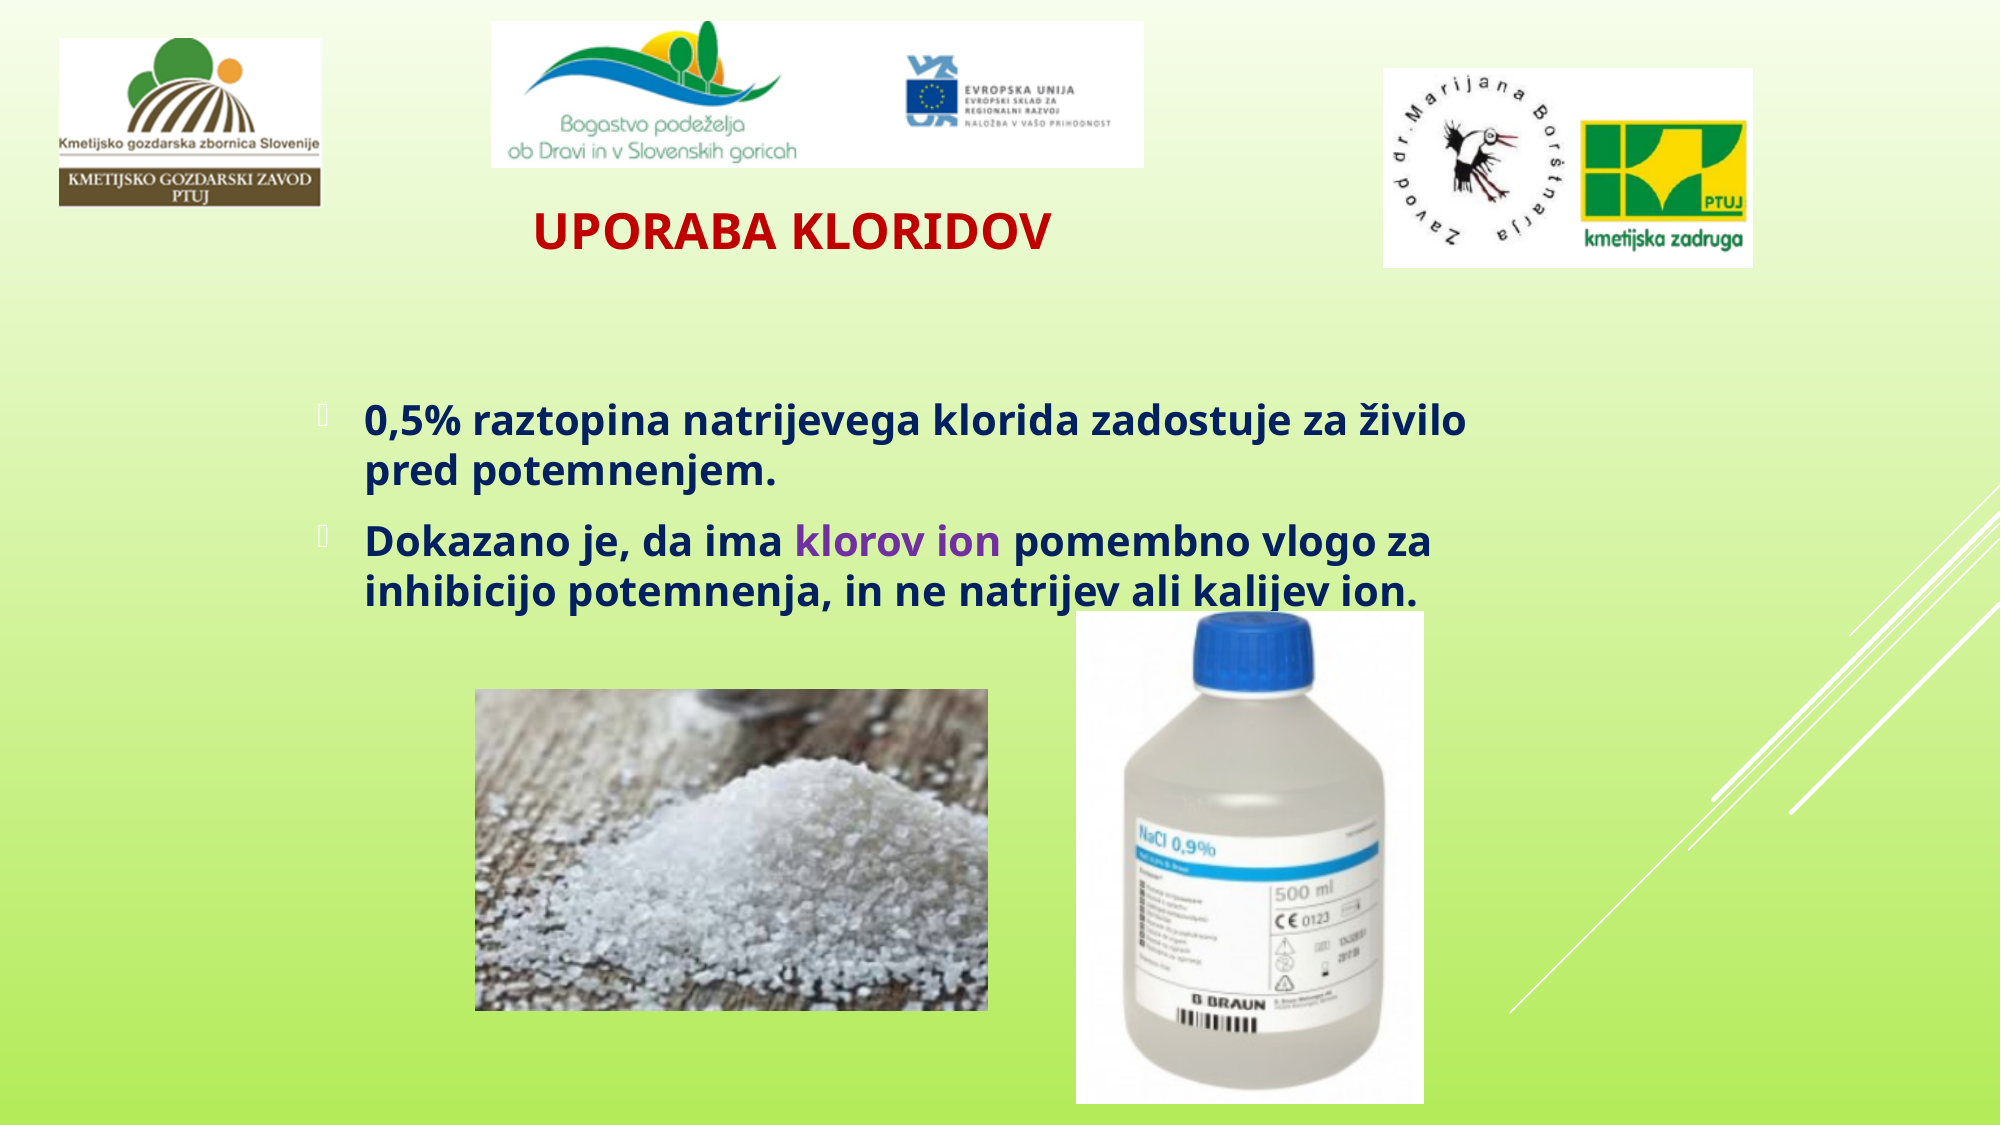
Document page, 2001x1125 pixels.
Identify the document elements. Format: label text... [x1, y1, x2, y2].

title Uporaba kloridov [517, 147, 1513, 312]
list 0,5% raztopina natrijevega klorida zadostuje za živilo pred potemnenjem. Dokazano je, da ima klorov ion pomembno vlogo za inhibicijo potemnenja, in ne natrijev ali kalijev ion. [302, 374, 1513, 706]
picture [1076, 611, 1424, 1105]
picture [59, 38, 323, 210]
picture [1383, 67, 1754, 268]
picture [491, 20, 1144, 169]
picture [474, 689, 988, 1011]
